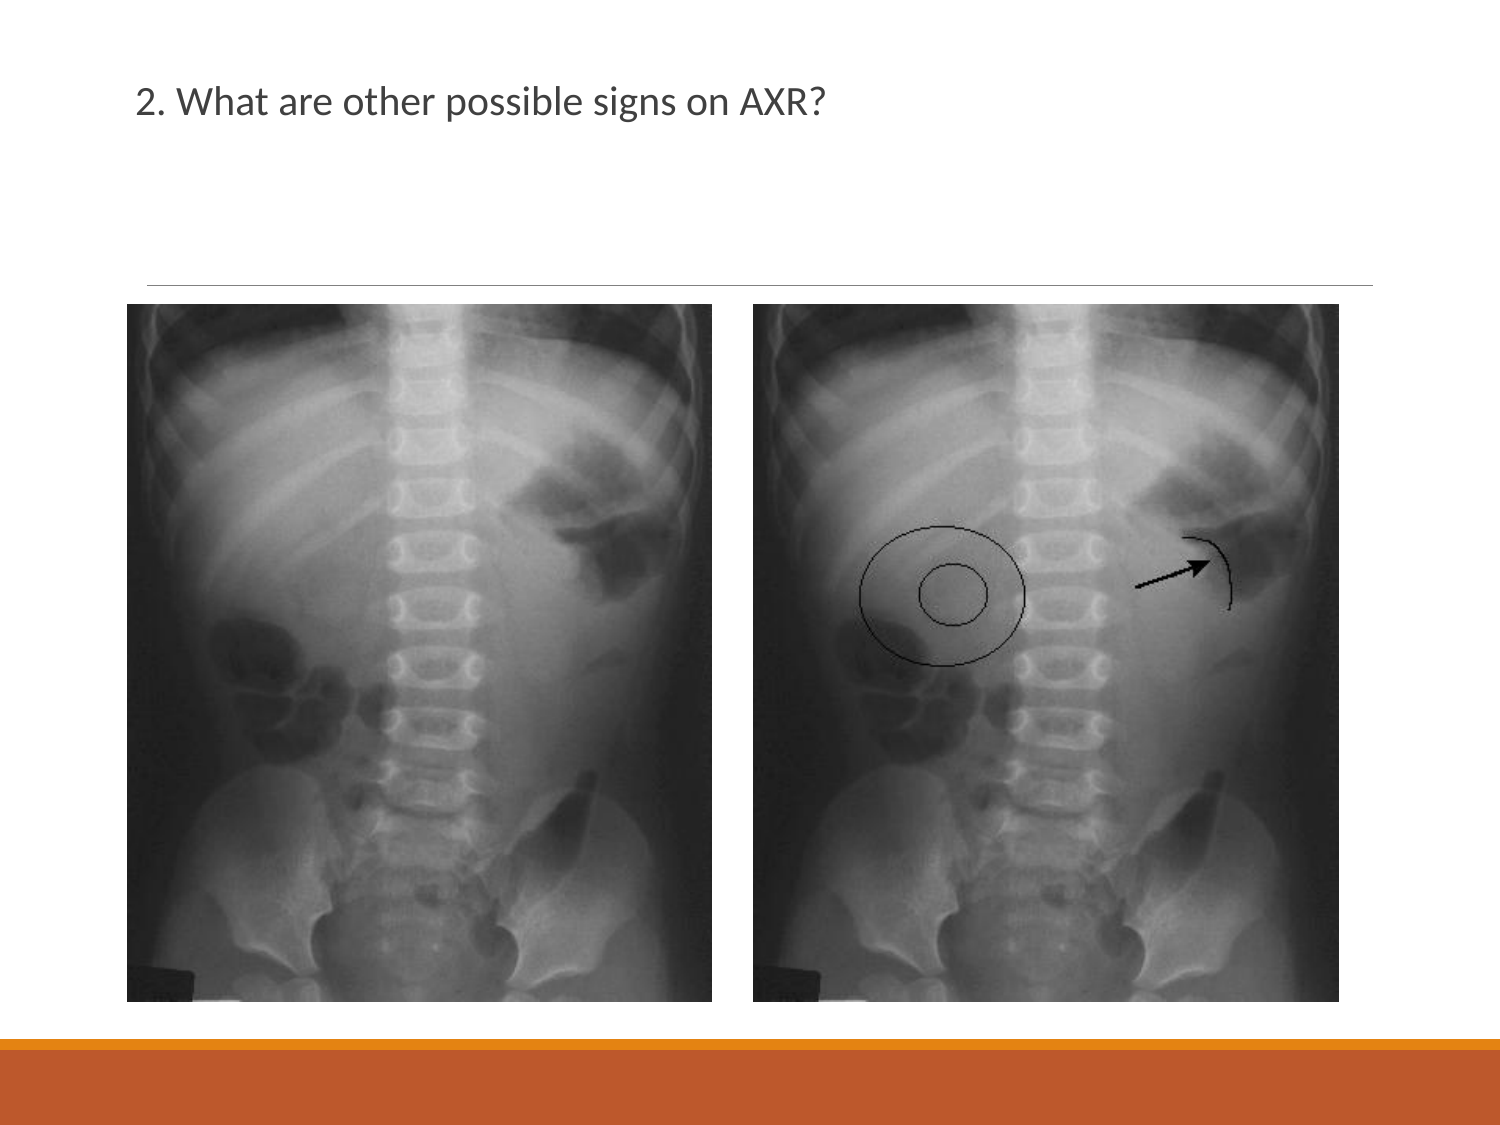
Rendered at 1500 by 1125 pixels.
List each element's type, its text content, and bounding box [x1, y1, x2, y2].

picture [753, 304, 1339, 1002]
list 2. What are other possible signs on AXR? [135, 72, 1373, 733]
picture [126, 304, 713, 1002]
